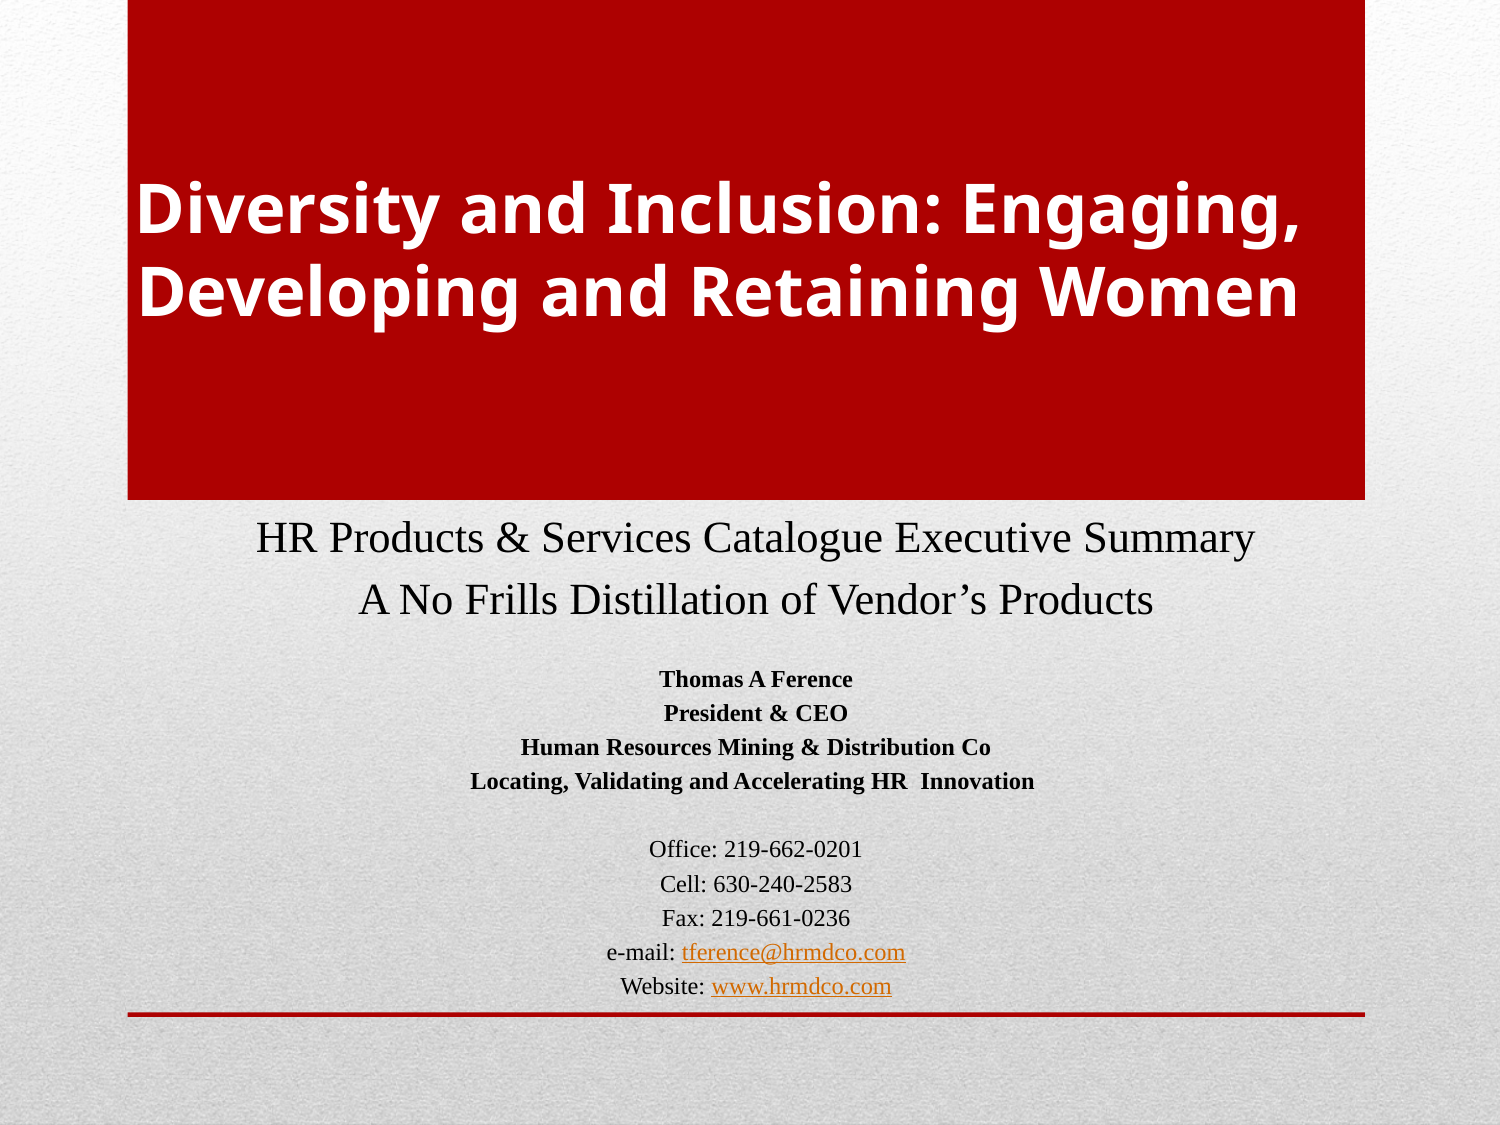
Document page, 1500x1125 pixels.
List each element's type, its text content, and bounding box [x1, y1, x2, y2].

subtitle HR Products & Services Catalogue Executive Summary A No Frills Distillation of Vendor’s Products Thomas A Ference President & CEO Human Resources Mining & Distribution Co Locating, Validating and Accelerating HR Innovation Office: 219-662-0201 Cell: 630-240-2583 Fax: 219-661-0236 e-mail: tference@hrmdco.com Website: www.hrmdco.com [37, 500, 1475, 1013]
title Diversity and Inclusion: Engaging, Developing and Retaining Women [112, 0, 1325, 488]
